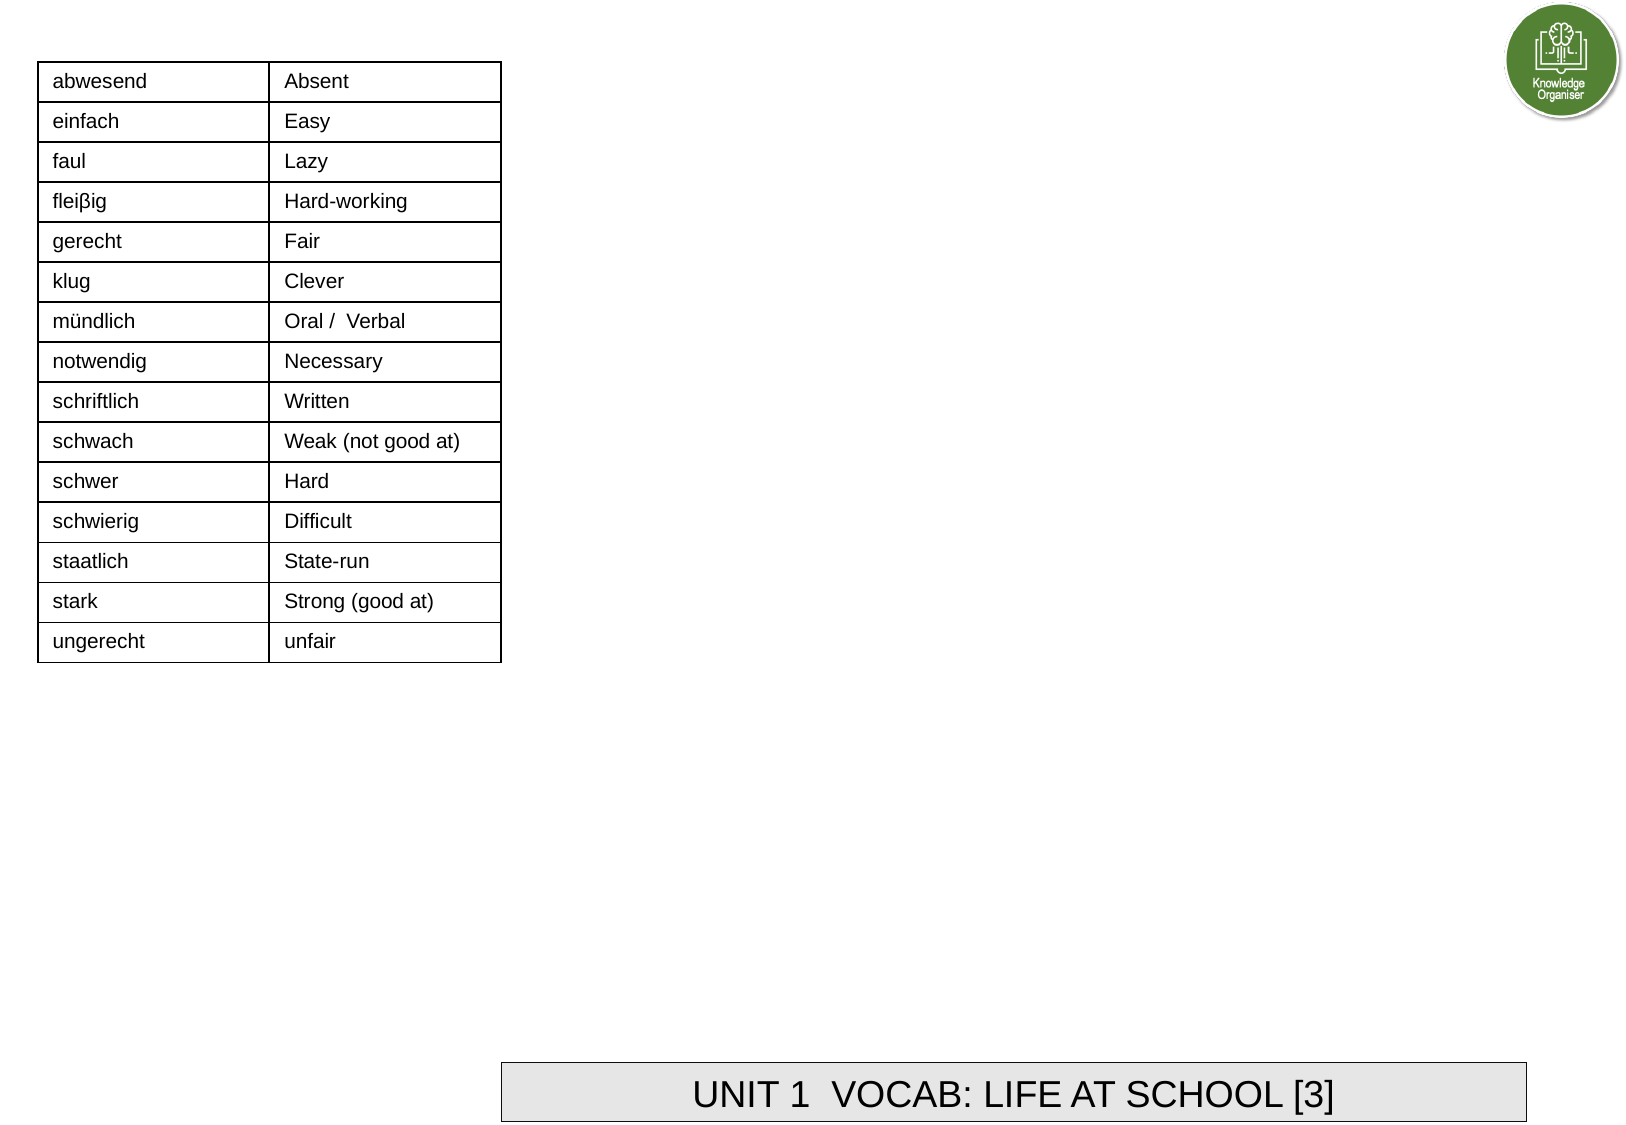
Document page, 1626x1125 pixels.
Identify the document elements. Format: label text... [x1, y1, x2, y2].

table_cell ungerecht [39, 623, 268, 662]
table_cell einfach [39, 103, 268, 141]
table_cell schwach [39, 423, 268, 461]
table_cell fleiβig [39, 183, 268, 221]
table_cell Strong (good at) [270, 583, 500, 622]
table_cell klug [39, 263, 268, 301]
picture [1501, 0, 1625, 124]
table_header Absent [270, 63, 500, 101]
table_cell Clever [270, 263, 500, 301]
table_cell Fair [270, 223, 500, 261]
table_cell Written [270, 383, 500, 421]
table_cell Lazy [270, 143, 500, 181]
table_cell Easy [270, 103, 500, 141]
table_cell stark [39, 583, 268, 622]
table_cell Hard-working [270, 183, 500, 221]
table_cell schriftlich [39, 383, 268, 421]
table_cell schwierig [39, 503, 268, 542]
table_cell gerecht [39, 223, 268, 261]
table_header abwesend [39, 63, 268, 101]
text_box UNIT 1 VOCAB: LIFE AT SCHOOL [3] [501, 1062, 1527, 1122]
table_cell mündlich [39, 303, 268, 341]
table_cell Oral / Verbal [270, 303, 500, 341]
table_cell Hard [270, 463, 500, 501]
table_cell staatlich [39, 543, 268, 582]
table_cell schwer [39, 463, 268, 501]
table_cell notwendig [39, 343, 268, 381]
table_cell Weak (not good at) [270, 423, 500, 461]
table_cell unfair [270, 623, 500, 662]
table_cell faul [39, 143, 268, 181]
table_cell Necessary [270, 343, 500, 381]
table_cell Difficult [270, 503, 500, 542]
table_cell State-run [270, 543, 500, 582]
